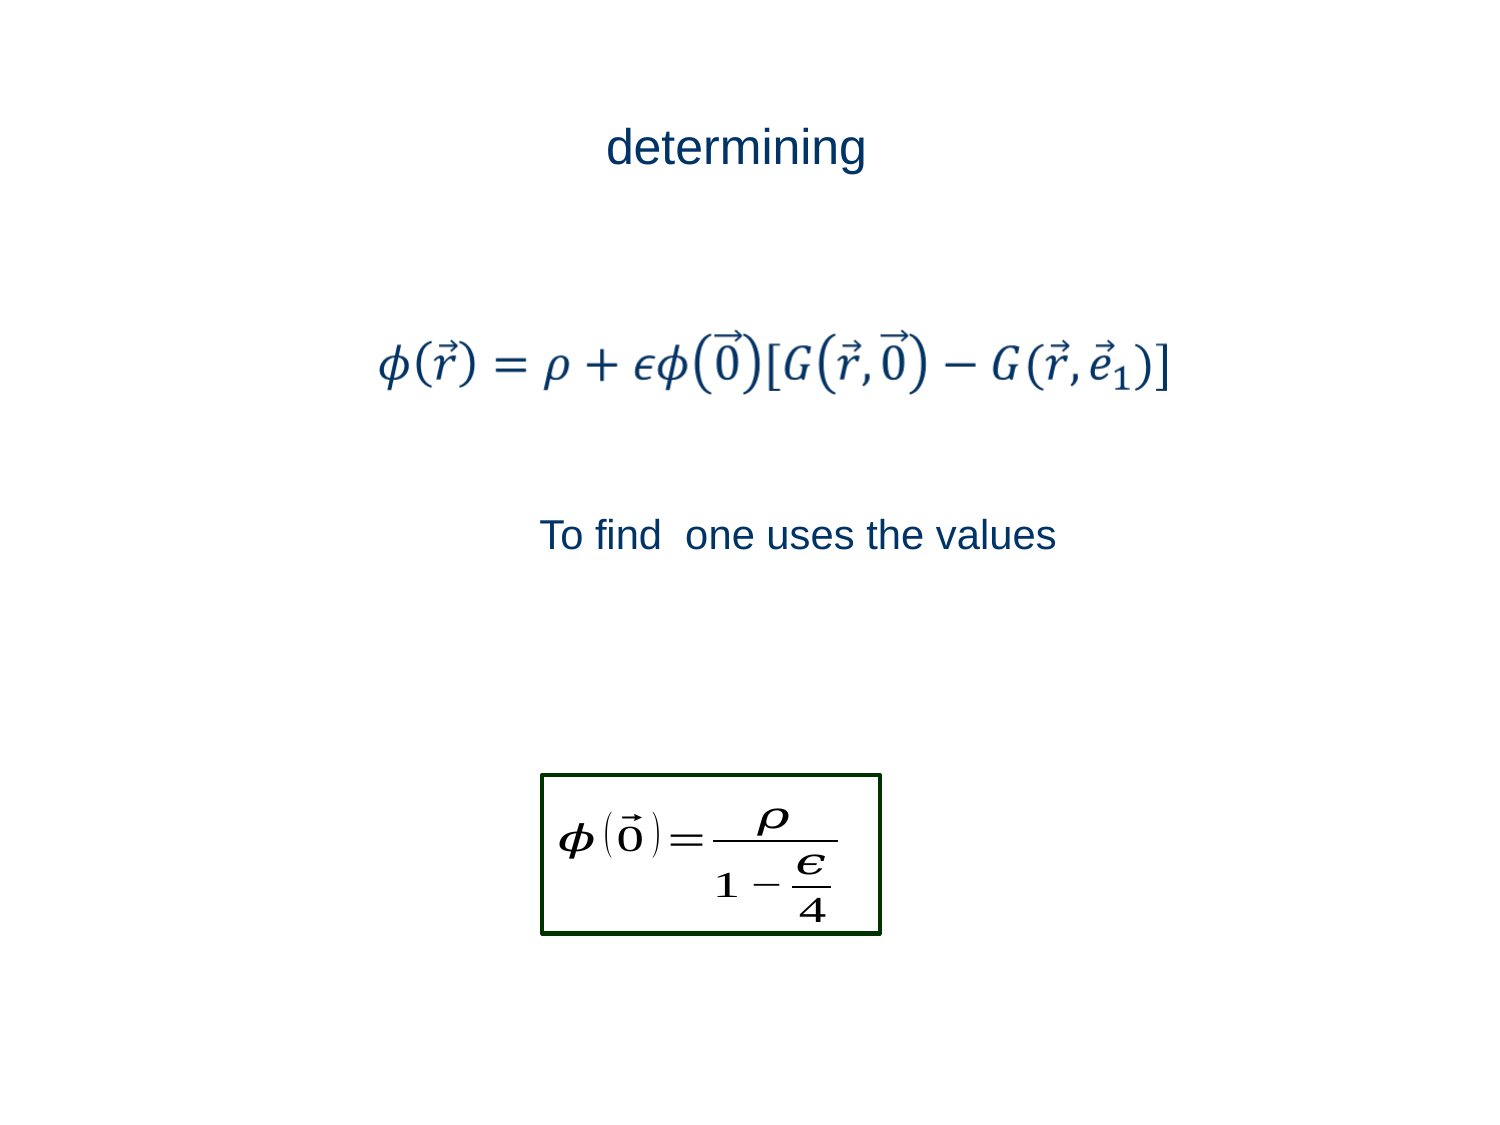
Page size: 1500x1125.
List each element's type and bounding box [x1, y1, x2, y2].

picture [349, 314, 1199, 404]
text_box [541, 774, 880, 934]
